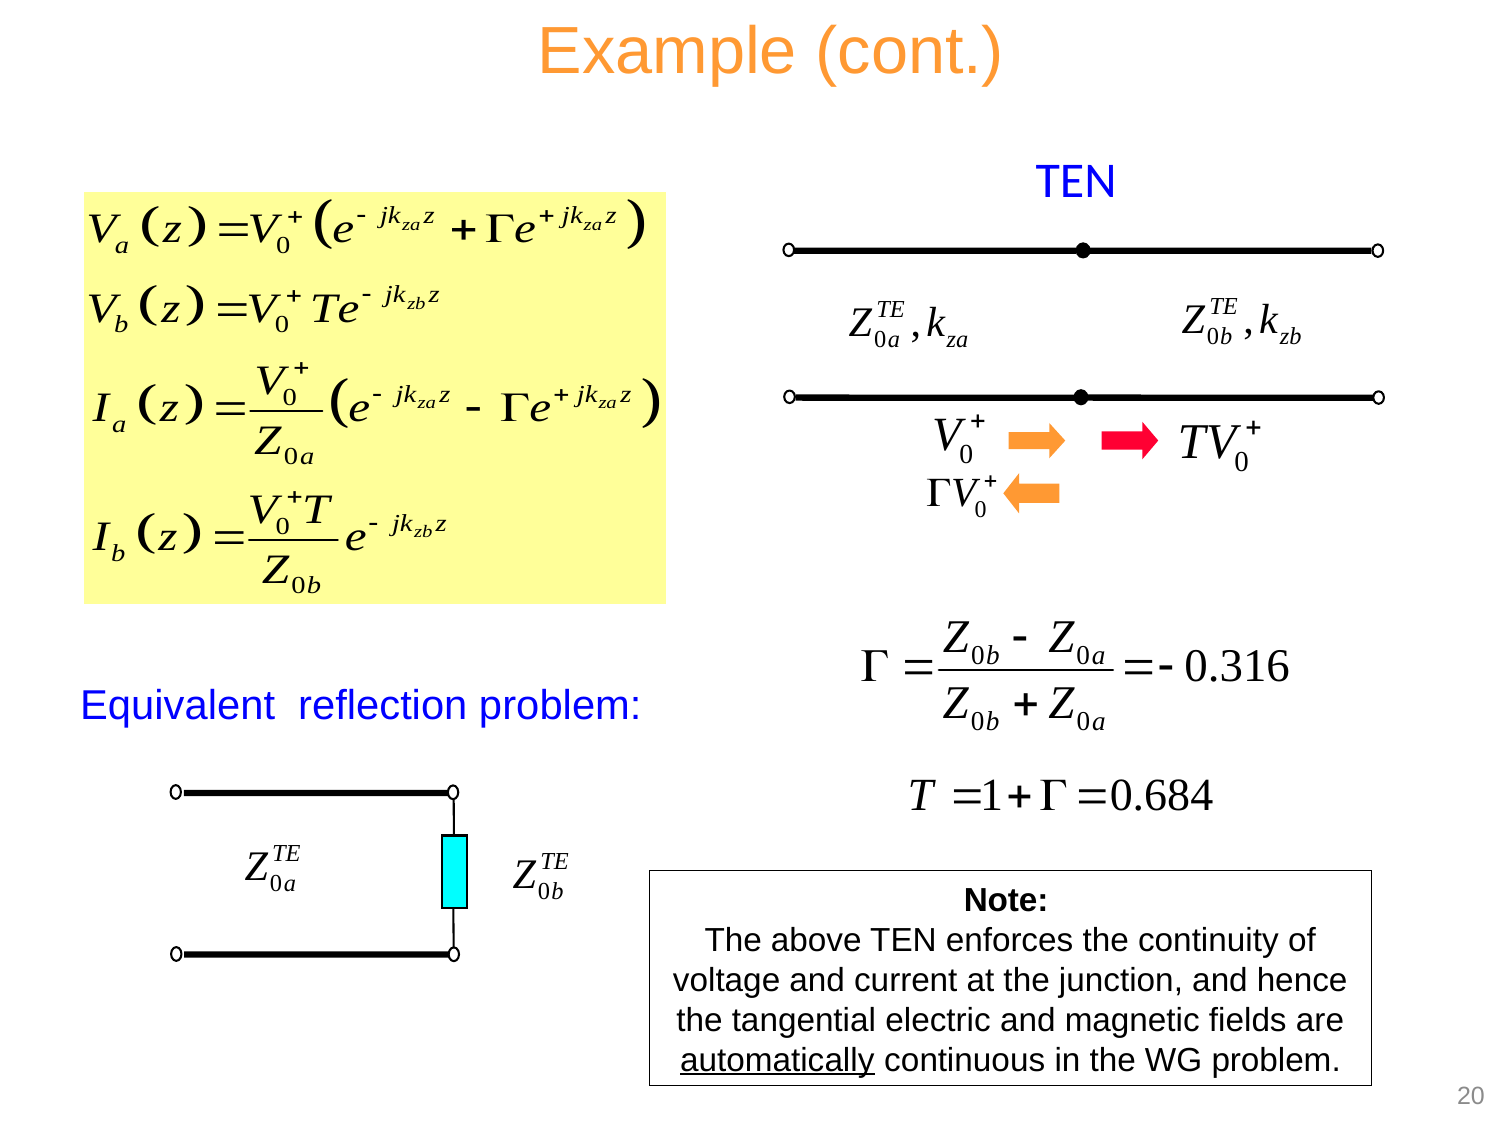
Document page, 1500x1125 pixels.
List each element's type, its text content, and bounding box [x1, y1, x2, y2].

slide_number 20 [1149, 1065, 1500, 1125]
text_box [83, 191, 667, 604]
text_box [170, 784, 580, 962]
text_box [853, 607, 1296, 741]
text_box Example (cont.) [42, 0, 1500, 95]
text_box Note: The above TEN enforces the continuity of voltage and current at the junction, and hence the tangential electric and magnetic fields are automatically continuous in the WG problem. [649, 870, 1372, 1086]
text_box Equivalent reflection problem: [65, 670, 657, 736]
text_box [903, 768, 1222, 830]
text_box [783, 139, 1385, 528]
